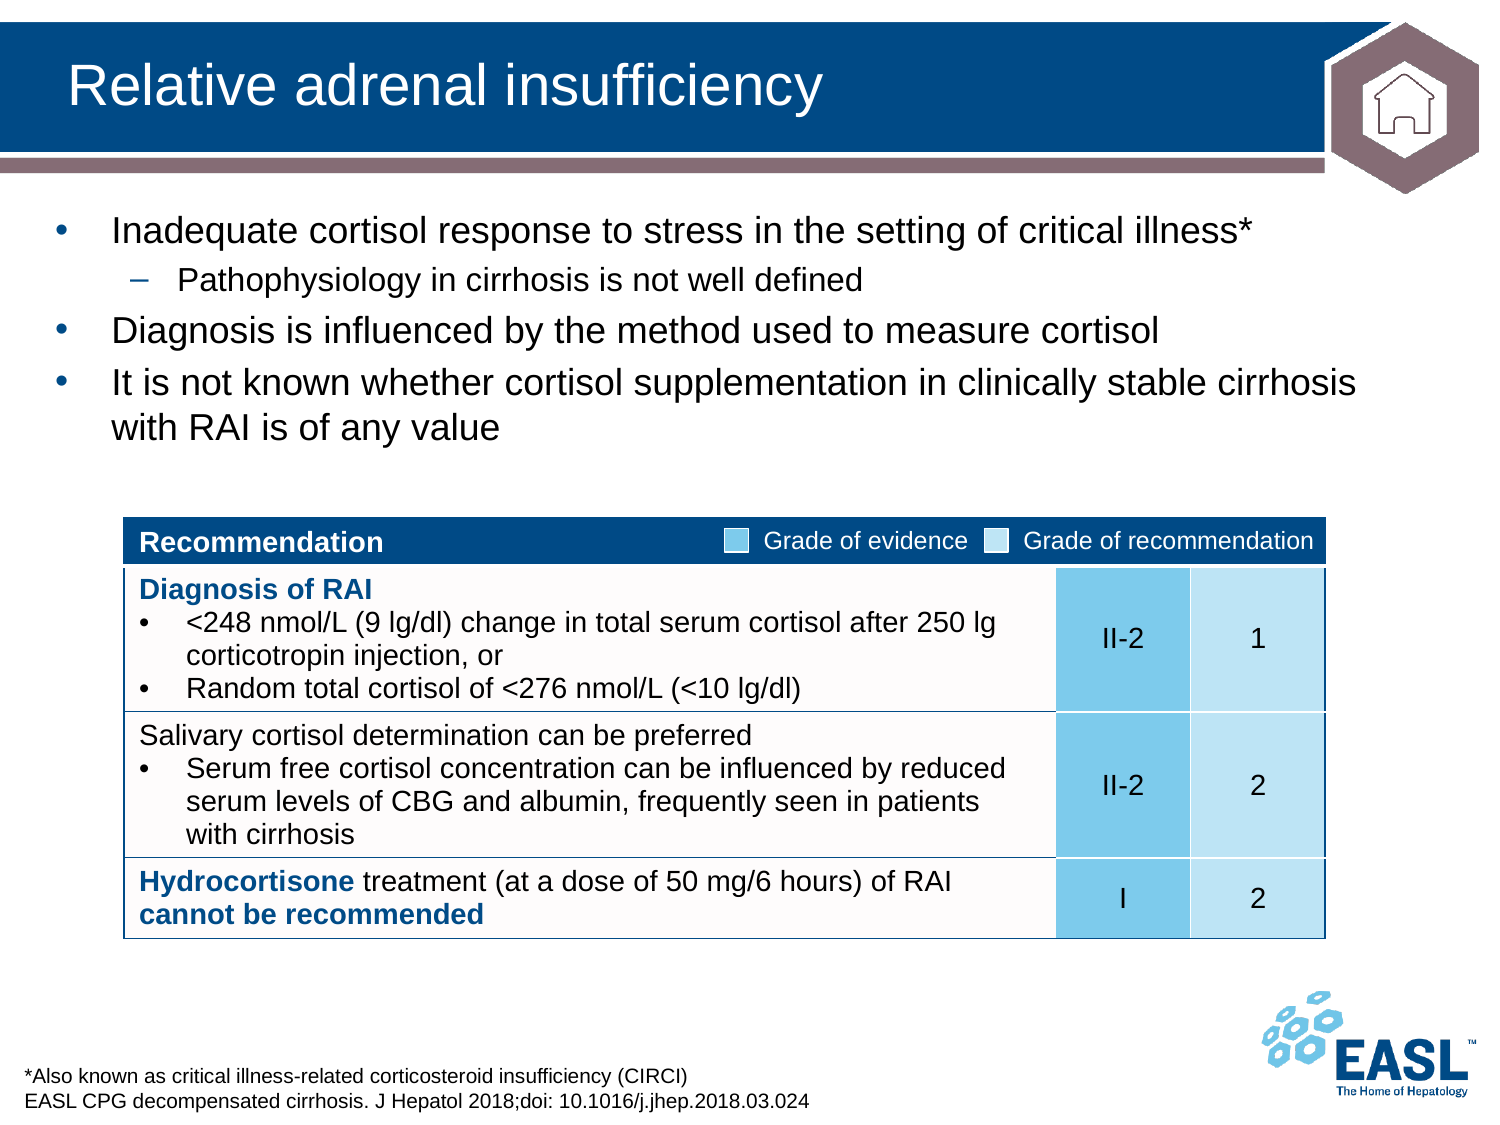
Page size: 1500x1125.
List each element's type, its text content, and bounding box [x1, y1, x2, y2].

picture [1257, 987, 1479, 1100]
picture [0, 22, 1479, 194]
table_cell I [1056, 859, 1190, 938]
table_cell Salivary cortisol determination can be preferred Serum free cortisol concentration can be inﬂuenced by reduced serum levels of CBG and albumin, frequently seen in patients with cirrhosis [125, 712, 1056, 857]
list *Also known as critical illness-related corticosteroid insufficiency (CIRCI) EASL CPG decompensated cirrhosis. J Hepatol 2018;doi: 10.1016/j.jhep.2018.03.024 [0, 1062, 1235, 1125]
list Inadequate cortisol response to stress in the setting of critical illness* Pathophysiology in cirrhosis is not well deﬁned Diagnosis is influenced by the method used to measure cortisol It is not known whether cortisol supplementation in clinically stable cirrhosis with RAI is of any value [40, 199, 1436, 958]
table_cell 2 [1191, 859, 1324, 938]
table_cell II-2 [1056, 573, 1190, 711]
table_cell 1 [1191, 573, 1324, 711]
table_cell II-2 [1056, 713, 1190, 857]
table_header Recommendation [125, 519, 721, 564]
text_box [724, 517, 1331, 564]
table_cell Hydrocortisone treatment (at a dose of 50 mg/6 hours) of RAI cannot be recommended [125, 858, 1056, 938]
title Relative adrenal insufﬁciency [52, 23, 1306, 150]
table_cell 2 [1191, 713, 1324, 857]
table_cell Diagnosis of RAI <248 nmol/L (9 lg/dl) change in total serum cortisol after 250 lg corticotropin injection, or Random total cortisol of <276 nmol/L (<10 lg/dl) [125, 568, 1056, 711]
